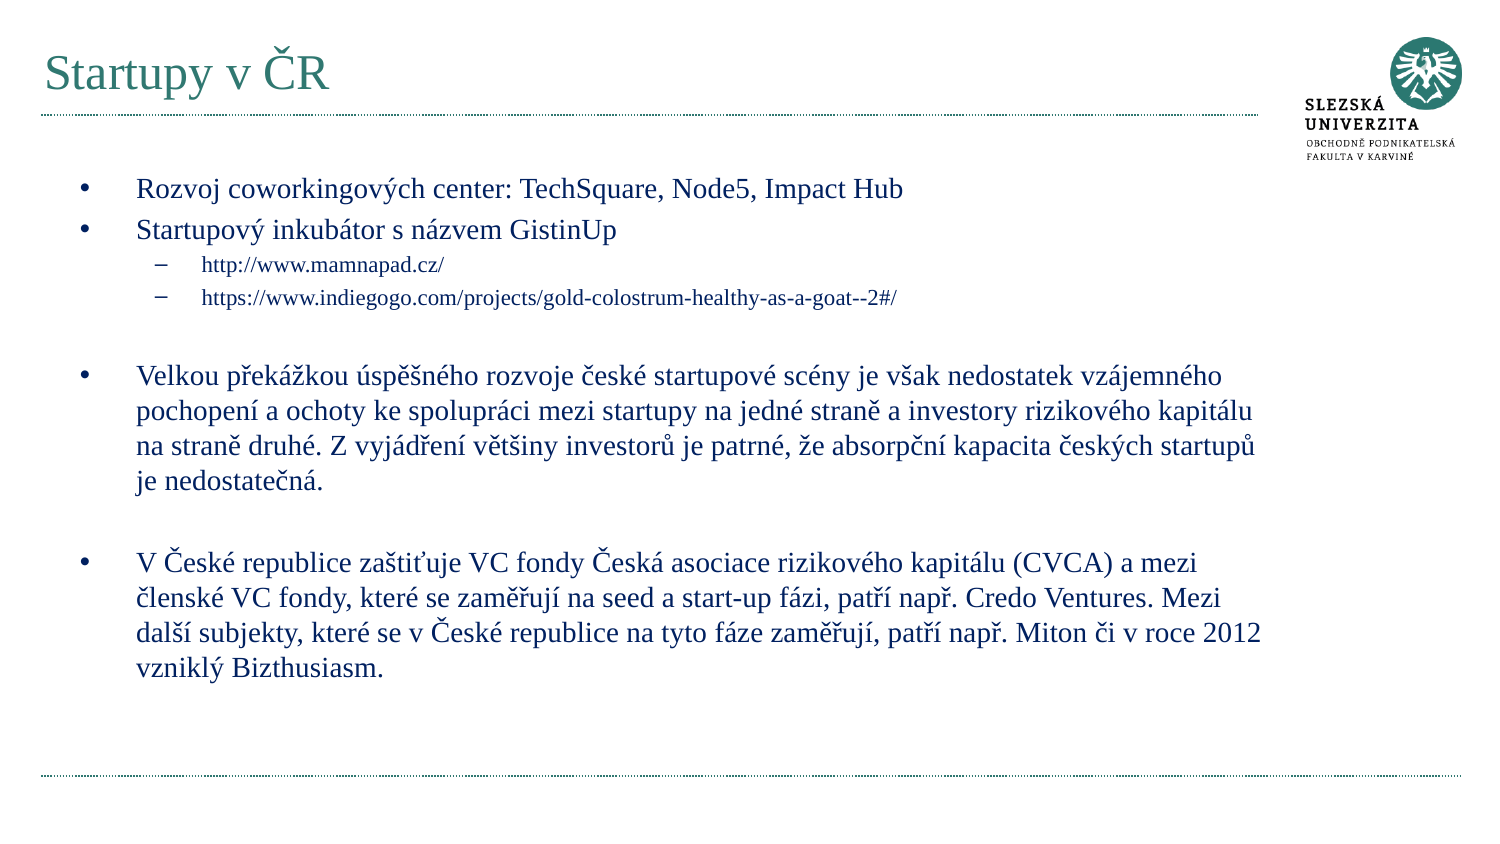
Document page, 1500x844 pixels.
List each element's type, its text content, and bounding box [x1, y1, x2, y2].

text_box Rozvoj coworkingových center: TechSquare, Node5, Impact Hub Startupový inkubátor s názvem GistinUp http://www.mamnapad.cz/ https://www.indiegogo.com/projects/gold-colostrum-healthy-as-a-goat--2#/ Velkou překážkou úspěšného rozvoje české startupové scény je však nedostatek vzájemného pochopení a ochoty ke spolupráci mezi startupy na jedné straně a investory rizikového kapitálu na straně druhé. Z vyjádření většiny investorů je patrné, že absorpční kapacita českých startupů je nedostatečná. V České republice zaštiťuje VC fondy Česká asociace rizikového kapitálu (CVCA) a mezi členské VC fondy, které se zaměřují na seed a start-up fázi, patří např. Credo Ventures. Mezi další subjekty, které se v České republice na tyto fáze zaměřují, patří např. Miton či v roce 2012 vzniklý Bizthusiasm. [64, 161, 1282, 778]
picture [1305, 37, 1462, 160]
title Startupy v ČR [29, 32, 1176, 116]
